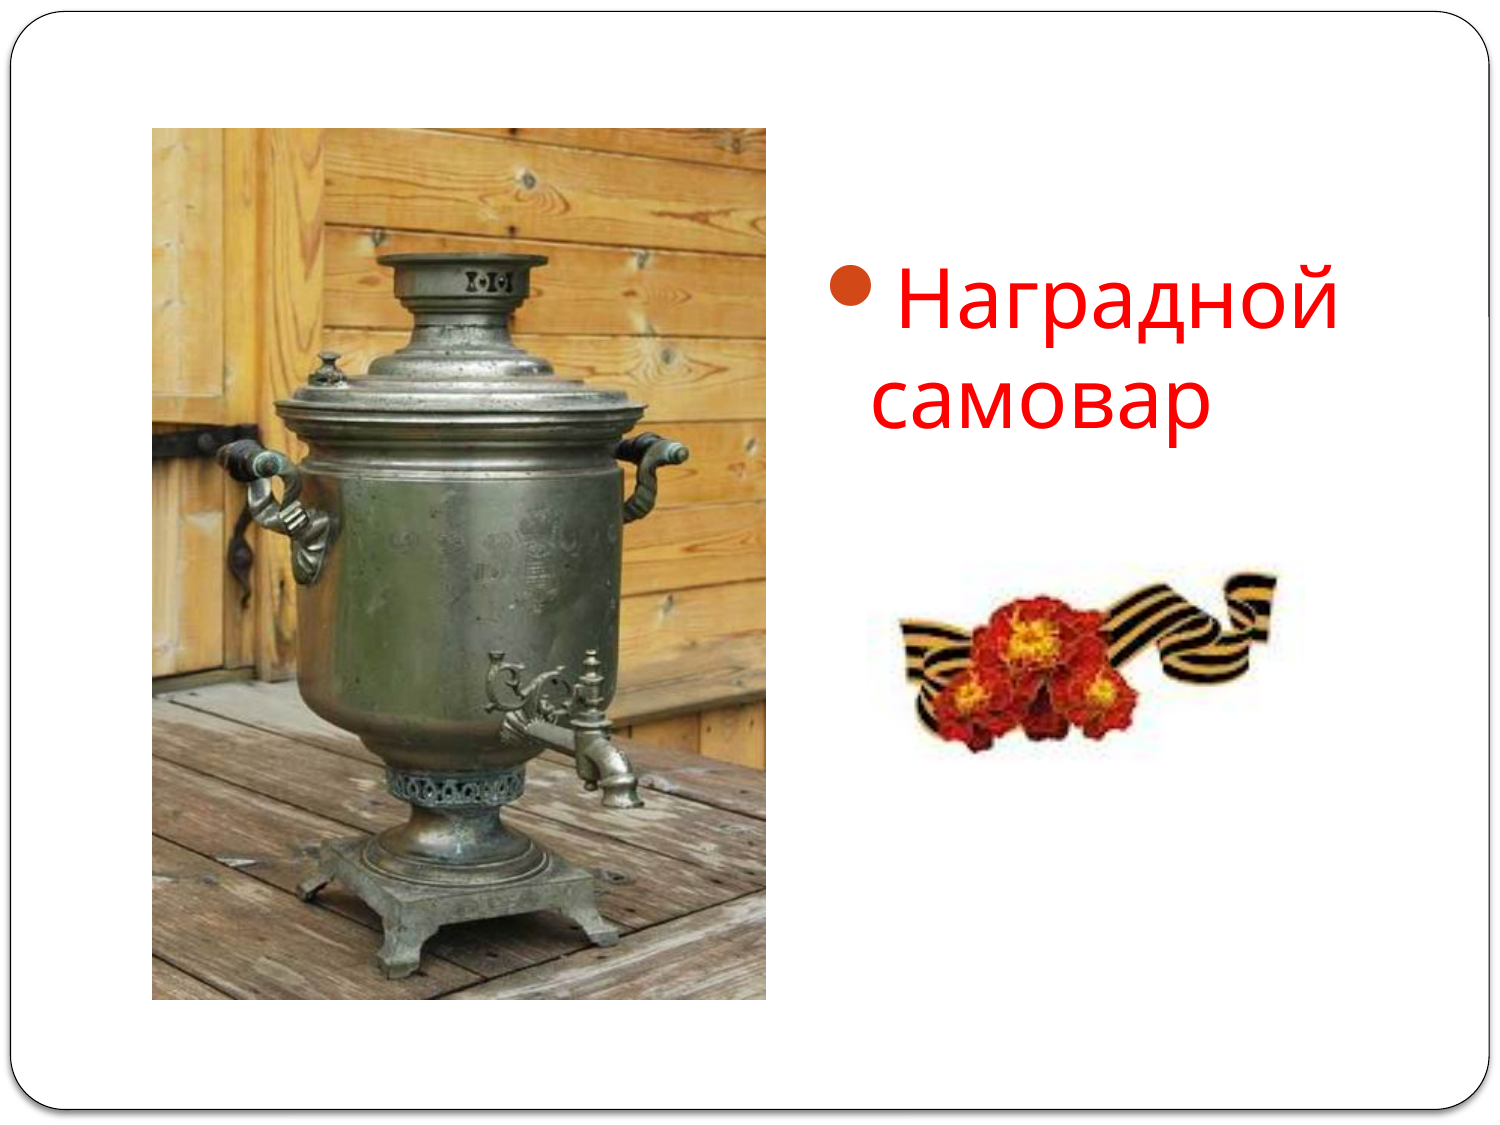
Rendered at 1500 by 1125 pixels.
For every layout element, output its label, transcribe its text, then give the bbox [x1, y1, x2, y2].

picture [152, 128, 766, 1000]
picture [866, 515, 1305, 816]
list Наградной самовар [809, 237, 1425, 988]
